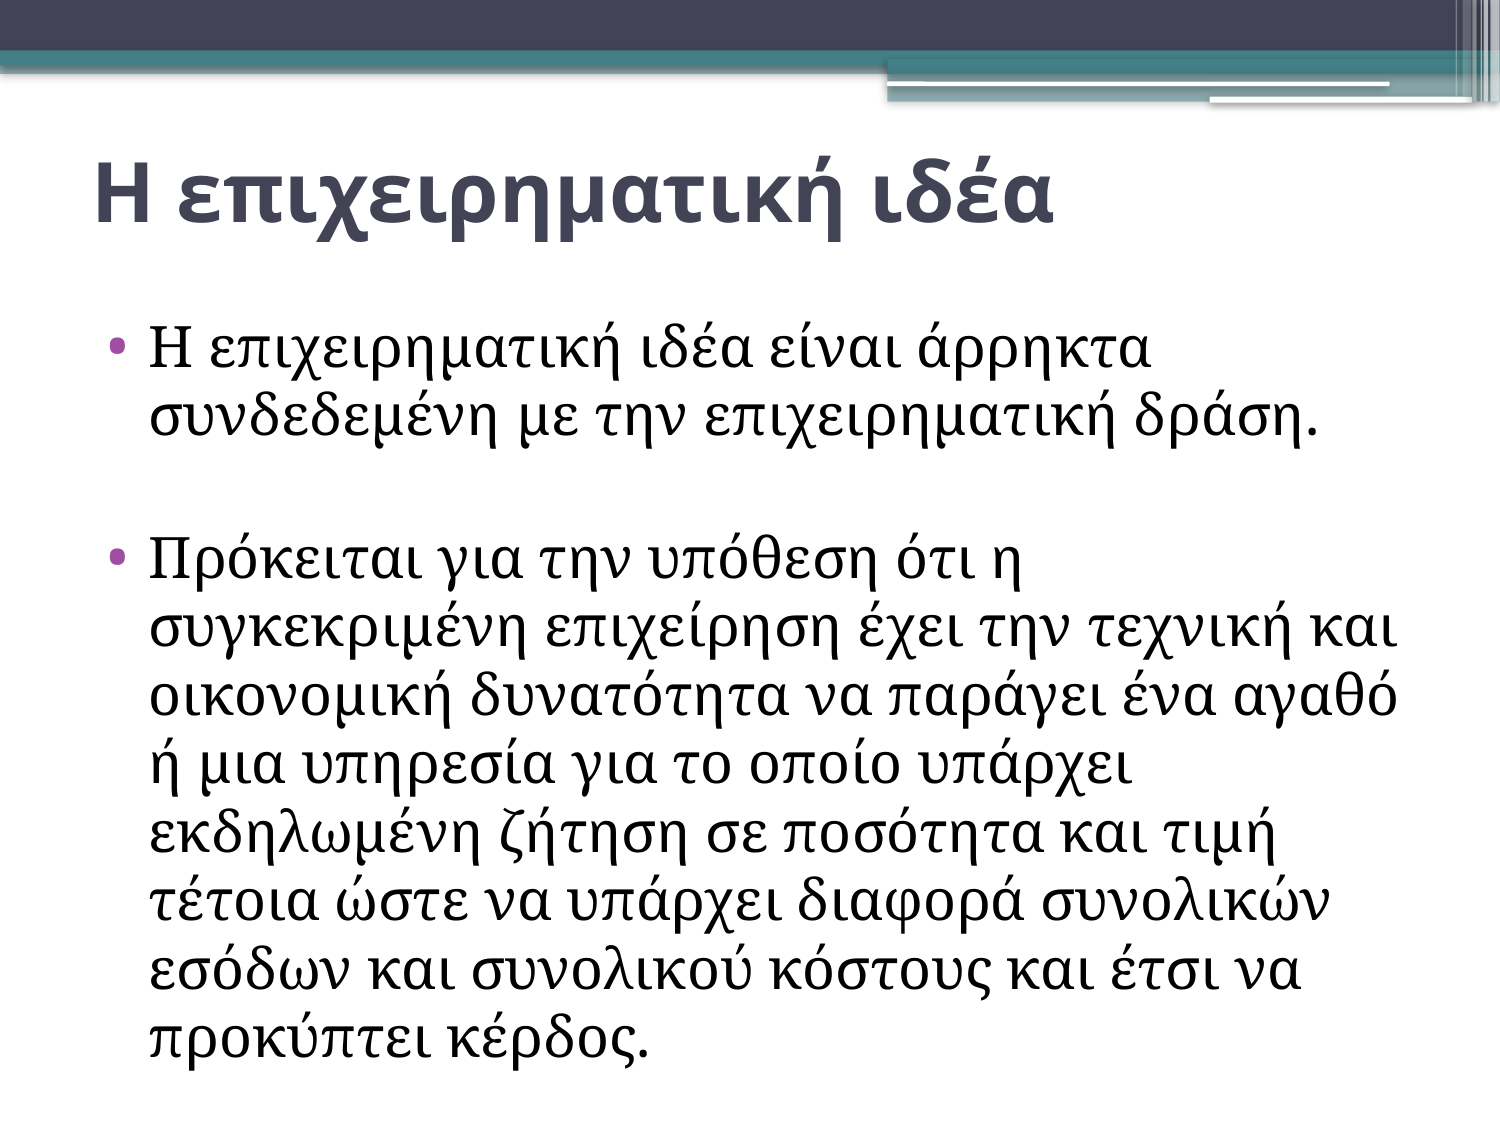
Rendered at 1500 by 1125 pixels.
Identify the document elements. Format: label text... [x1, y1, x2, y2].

title Η επιχειρηματική ιδέα [76, 101, 1427, 277]
list Η επιχειρηματική ιδέα είναι άρρηκτα συνδεδεμένη με την επιχειρηματική δράση. Πρόκειται για την υπόθεση ότι η συγκεκριμένη επιχείρηση έχει την τεχνική και οικονομική δυνατότητα να παράγει ένα αγαθό ή μια υπηρεσία για το οποίο υπάρχει εκδηλωμένη ζήτηση σε ποσότητα και τιμή τέτοια ώστε να υπάρχει διαφορά συνολικών εσόδων και συνολικού κόστους και έτσι να προκύπτει κέρδος. [75, 302, 1425, 1079]
